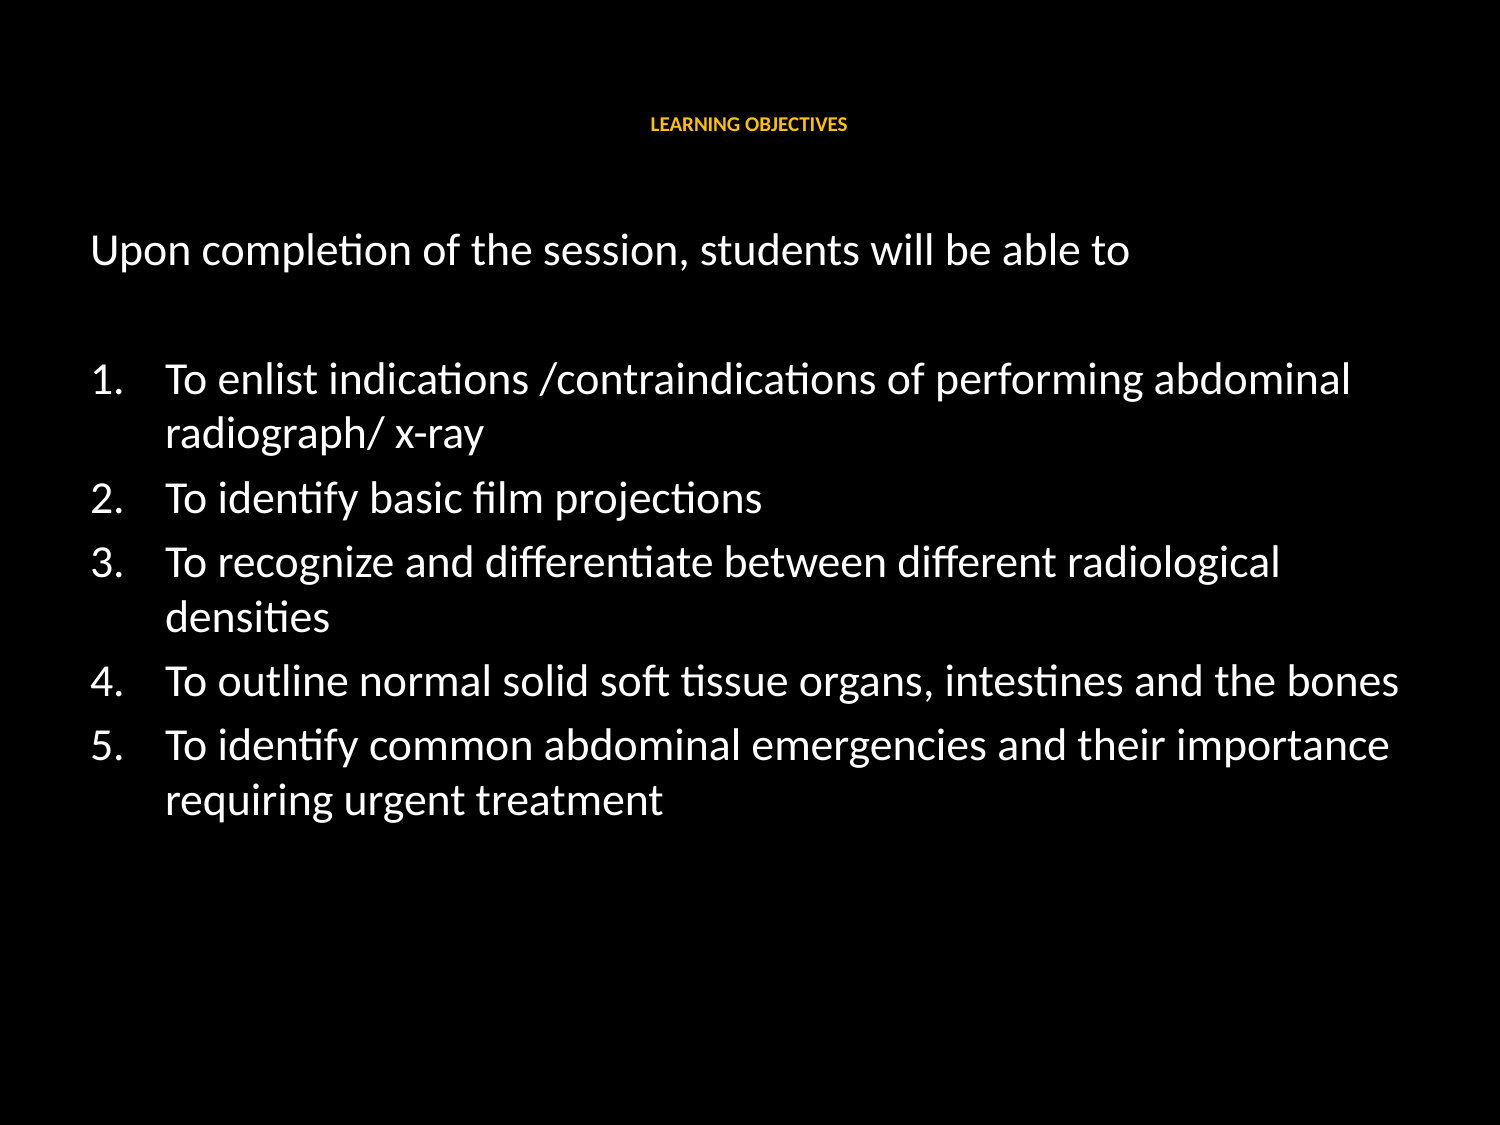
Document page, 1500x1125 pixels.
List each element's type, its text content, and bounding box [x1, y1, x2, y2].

title LEARNING OBJECTIVES [76, 76, 1427, 170]
list Upon completion of the session, students will be able to To enlist indications /contraindications of performing abdominal radiograph/ x-ray To identify basic film projections To recognize and differentiate between different radiological densities To outline normal solid soft tissue organs, intestines and the bones To identify common abdominal emergencies and their importance requiring urgent treatment [75, 212, 1425, 888]
